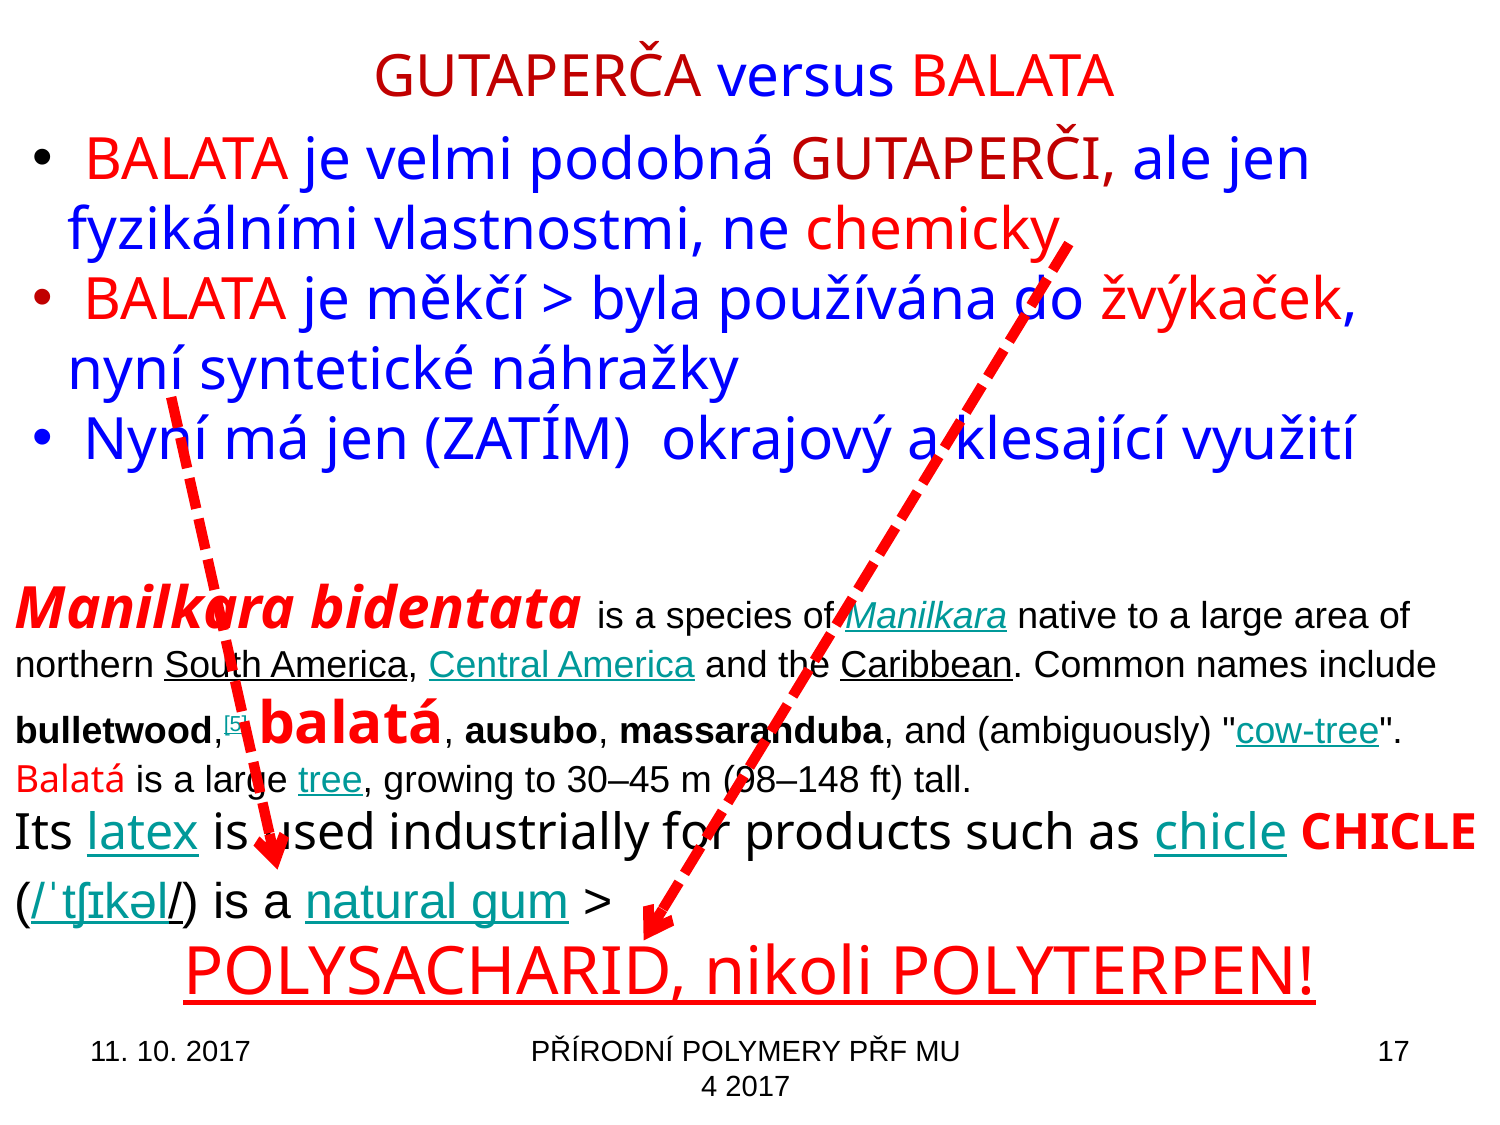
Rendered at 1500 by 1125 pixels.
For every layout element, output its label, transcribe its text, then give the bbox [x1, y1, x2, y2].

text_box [170, 396, 278, 870]
text_box GUTAPERČA versus BALATA [41, 30, 1447, 113]
slide_number 11. 10. 2017 [74, 1024, 426, 1103]
slide_number 17 [1074, 1024, 1426, 1103]
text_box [643, 243, 1070, 941]
text_box Manilkara bidentata is a species of Manilkara native to a large area of northern South America, Central America and the Caribbean. Common names include bulletwood,[5] balatá, ausubo, massaranduba, and (ambiguously) "cow-tree". Balatá is a large tree, growing to 30–45 m (98–148 ft) tall. Its latex is used industrially for products such as chicle Chicle (/ˈtʃɪkəl/) is a natural gum > POLYSACHARID, nikoli POLYTERPEN! [0, 562, 1500, 1016]
text_box BALATA je velmi podobná GUTAPERČI, ale jen fyzikálními vlastnostmi, ne chemicky BALATA je měkčí > byla používána do žvýkaček, nyní syntetické náhražky Nyní má jen (ZATÍM) okrajový a klesající využití [17, 113, 1471, 479]
footer PŘÍRODNÍ POLYMERY PŘF MU 4 2017 [512, 1024, 988, 1103]
